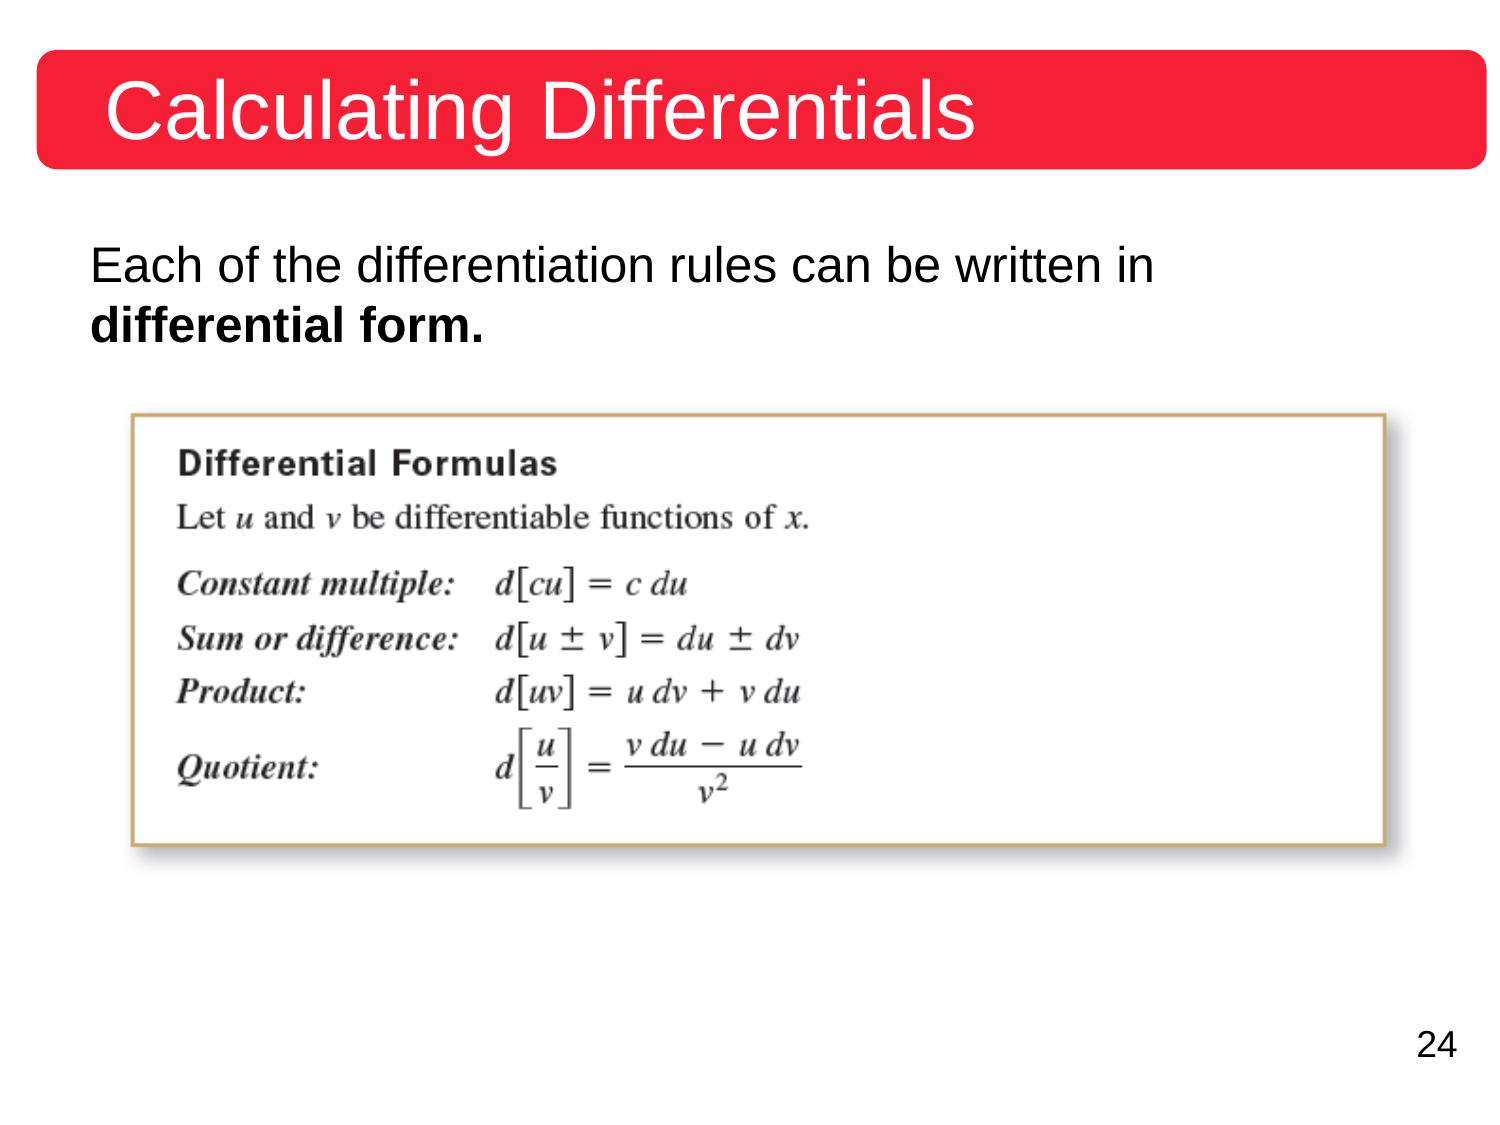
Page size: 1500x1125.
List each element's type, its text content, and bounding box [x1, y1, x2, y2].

picture [100, 389, 1438, 891]
text_box Calculating Differentials [90, 52, 1440, 166]
list Each of the differentiation rules can be written in differential form. [74, 224, 1425, 1087]
